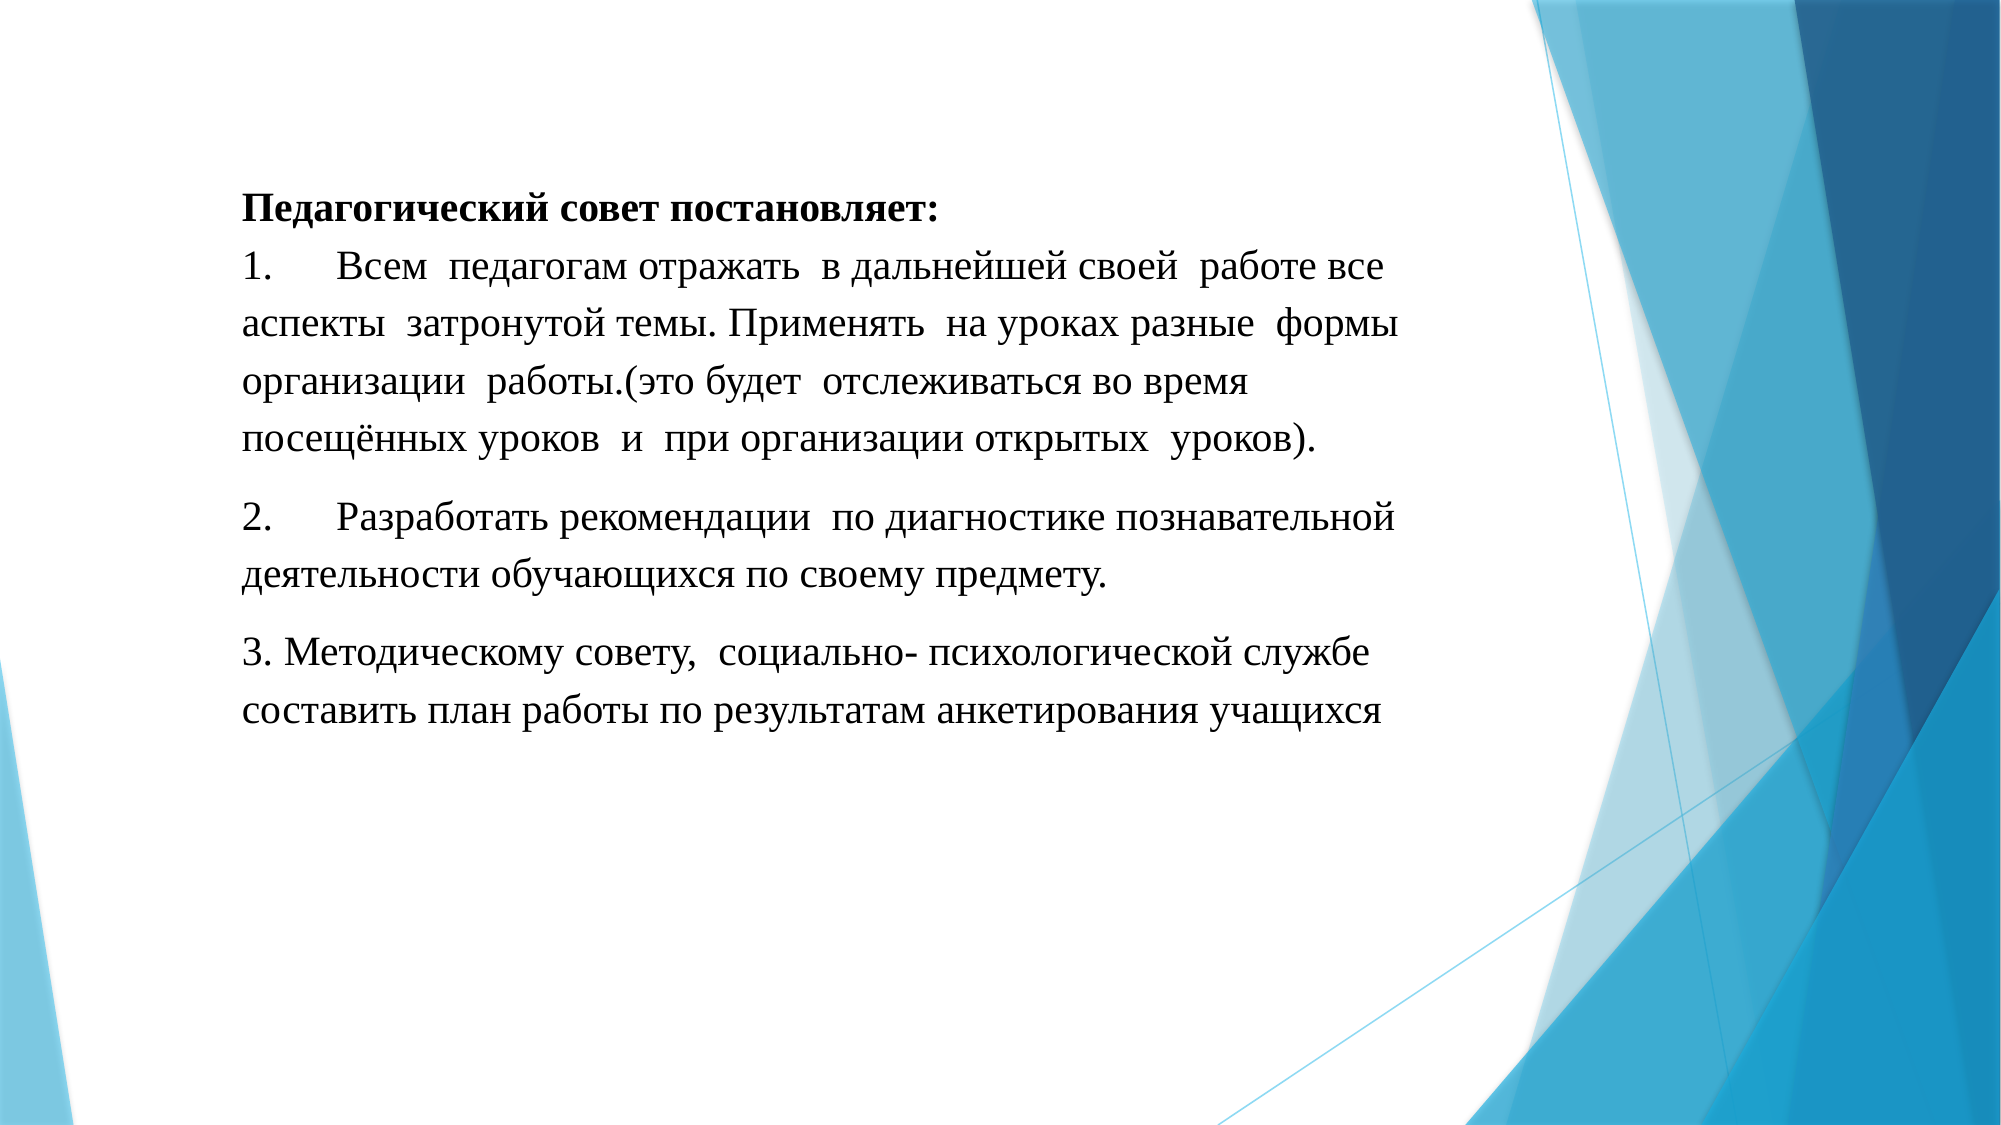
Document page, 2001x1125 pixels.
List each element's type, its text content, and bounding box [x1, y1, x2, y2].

text_box Педагогический совет постановляет: 1. Всем педагогам отражать в дальнейшей своей работе все аспекты затронутой темы. Применять на уроках разные формы организации работы.(это будет отслеживаться во время посещённых уроков и при организации открытых уроков). 2. Разработать рекомендации по диагностике познавательной деятельности обучающихся по своему предмету. 3. Методическому совету, социально- психологической службе составить план работы по результатам анкетирования учащихся [227, 164, 1500, 818]
